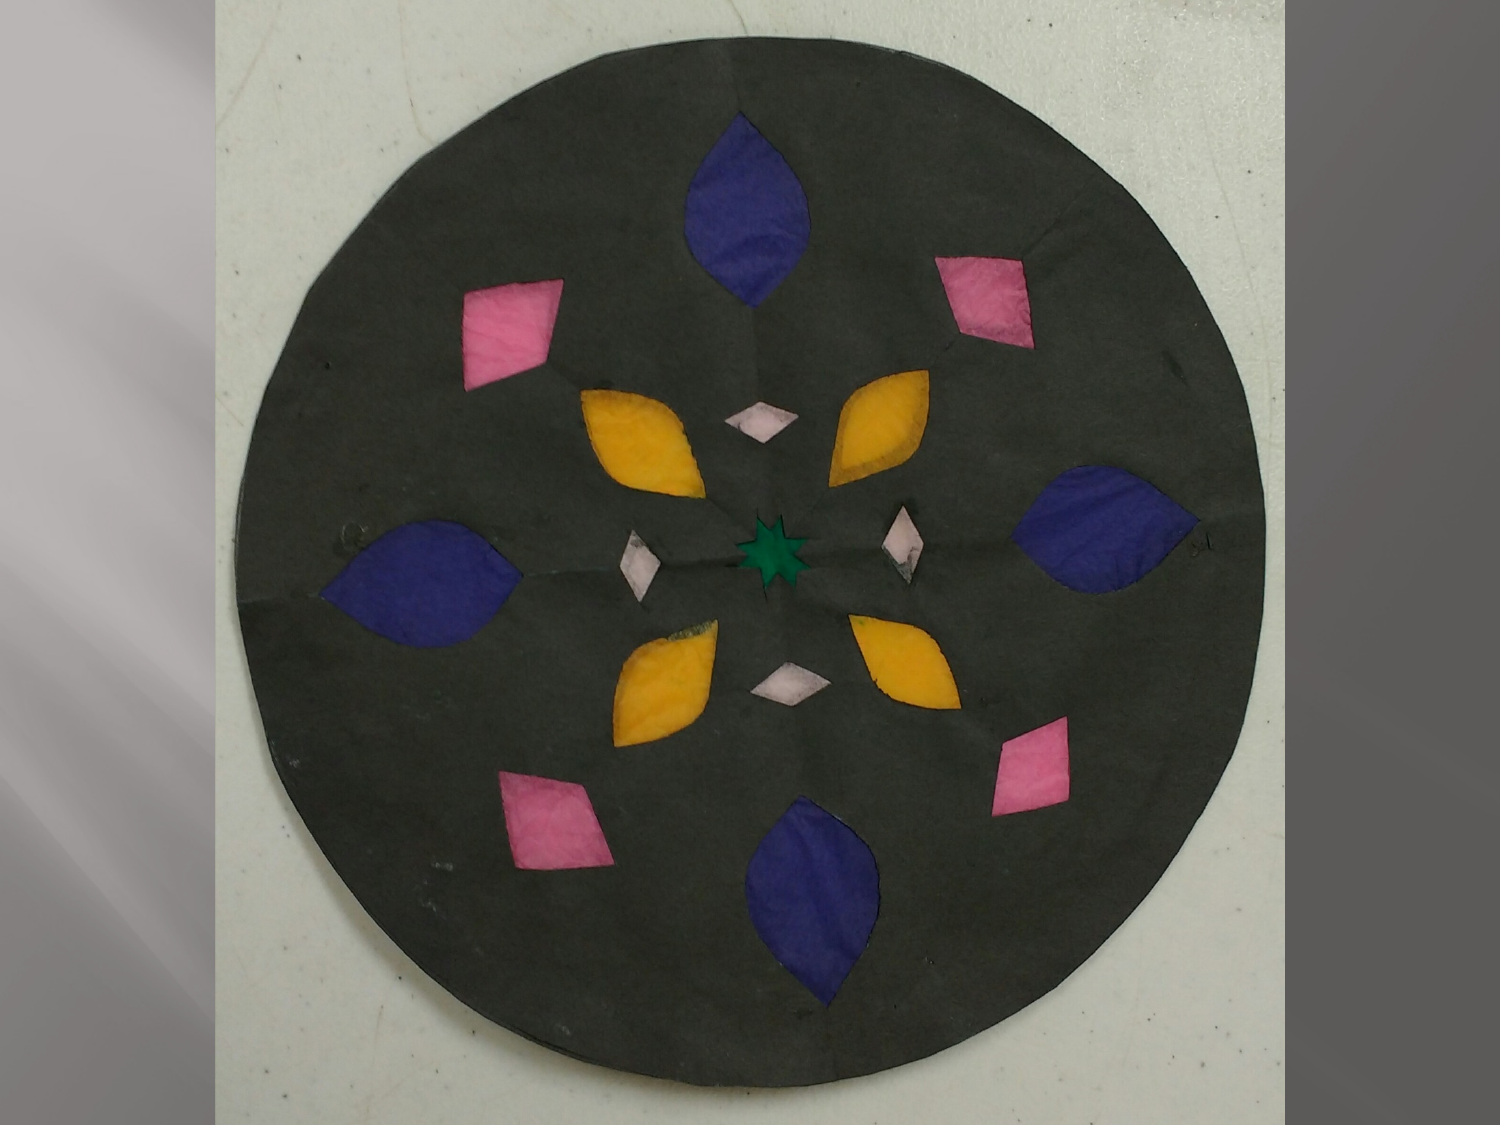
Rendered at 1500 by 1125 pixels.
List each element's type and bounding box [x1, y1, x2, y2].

picture [215, 0, 1285, 1125]
